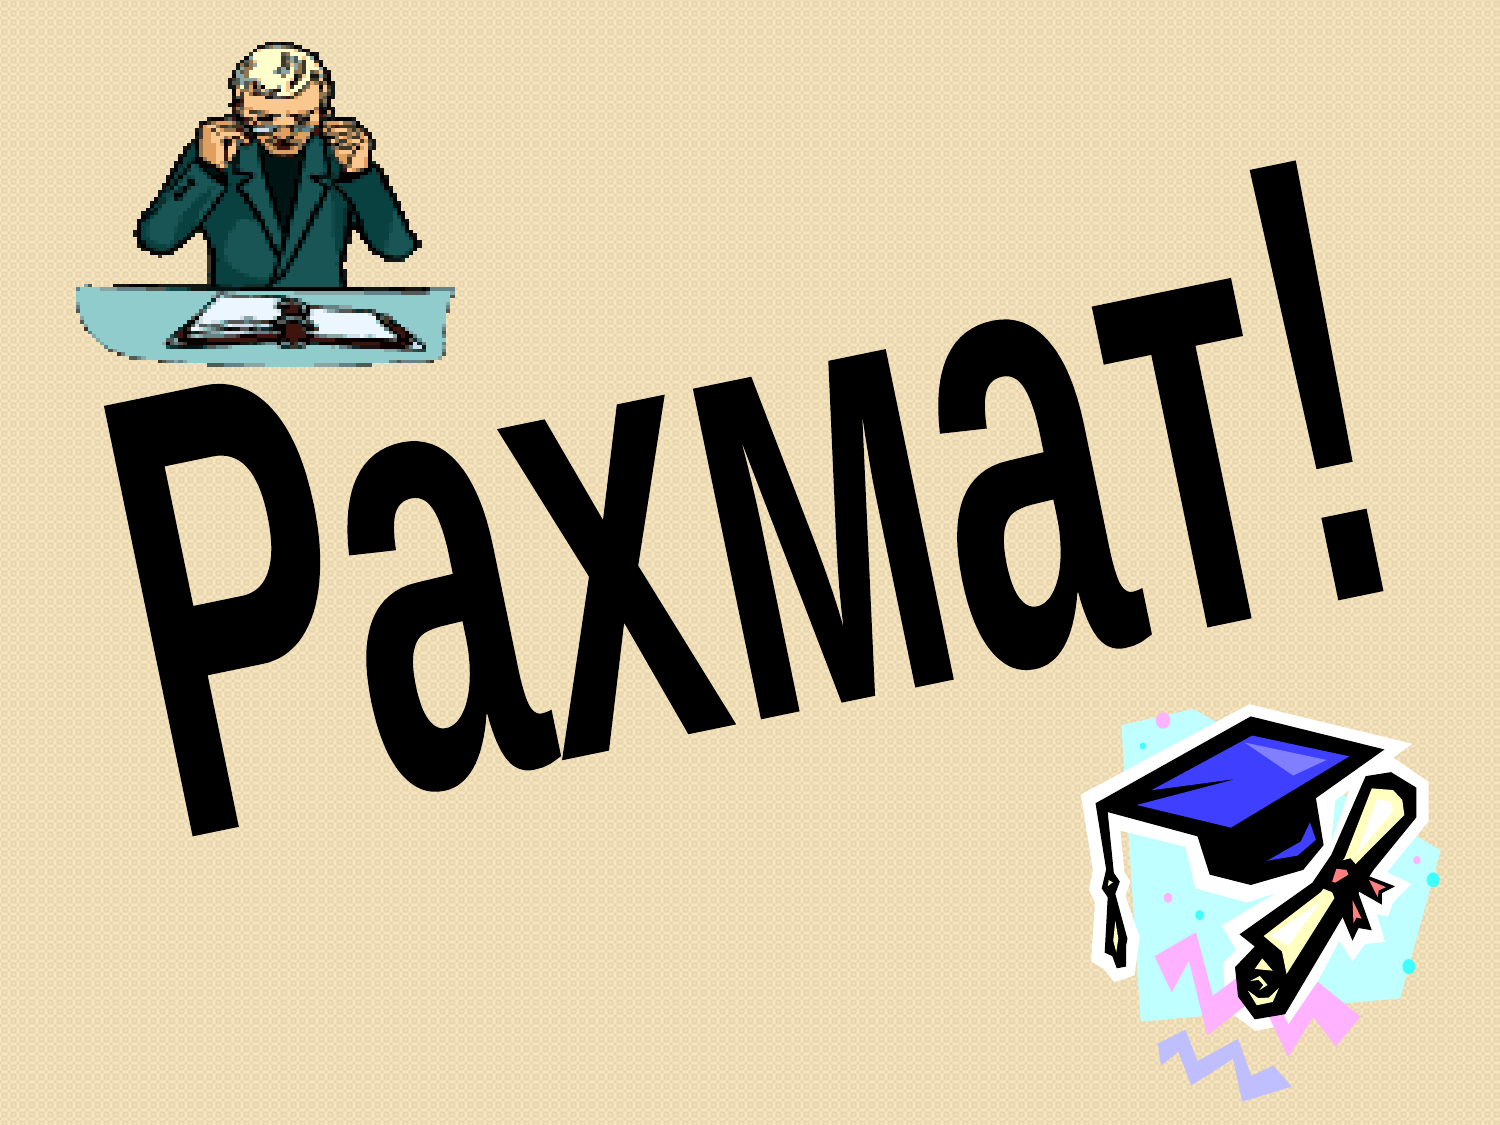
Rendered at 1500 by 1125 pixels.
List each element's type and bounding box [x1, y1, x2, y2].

picture [76, 42, 455, 372]
list [1080, 703, 1441, 1102]
